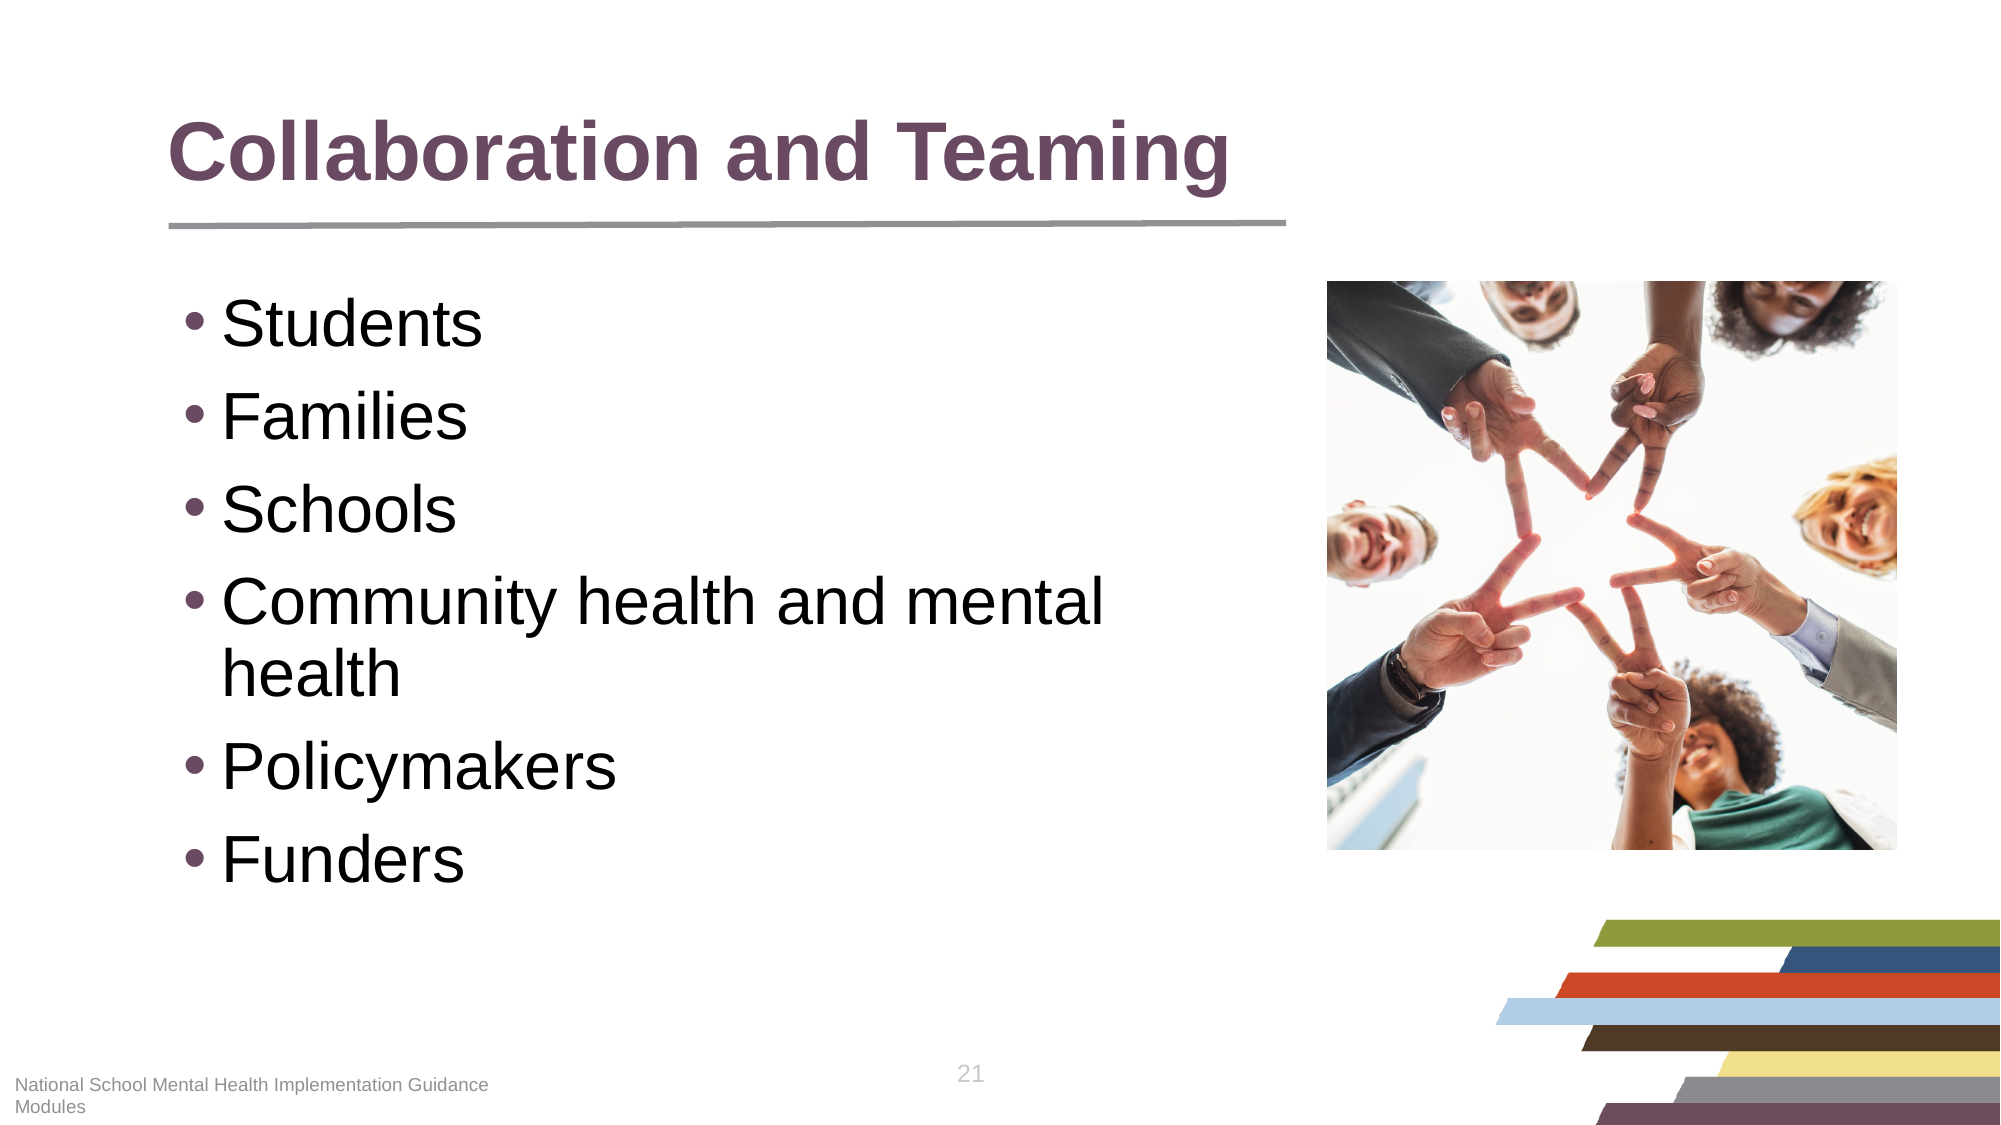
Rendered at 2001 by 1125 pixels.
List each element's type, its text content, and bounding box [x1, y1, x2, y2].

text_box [168, 222, 1287, 226]
title Collaboration and Teaming [152, 44, 1878, 262]
text_box National School Mental Health Implementation Guidance Modules [0, 1065, 572, 1125]
slide_number 21 [549, 1042, 1000, 1103]
picture [1327, 281, 2000, 1125]
list Students Families Schools Community health and mental health Policymakers Funders [168, 281, 1263, 1125]
